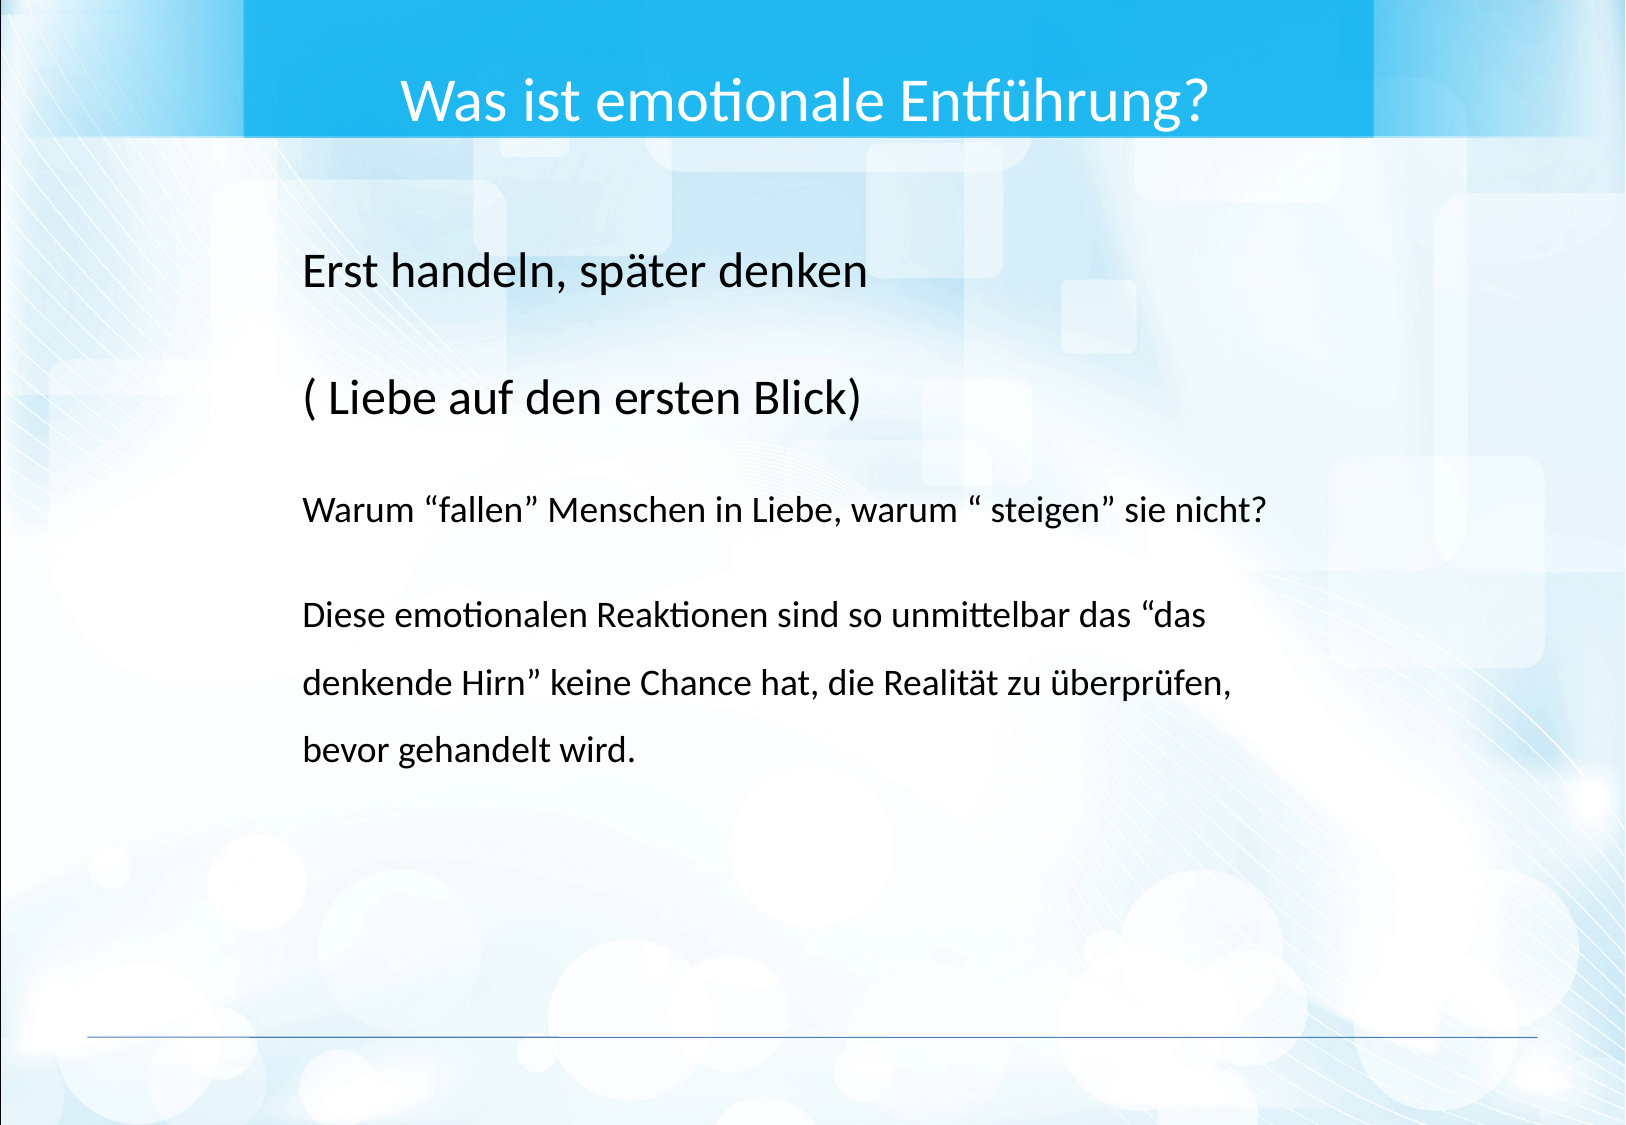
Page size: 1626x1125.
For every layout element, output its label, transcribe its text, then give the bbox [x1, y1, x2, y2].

picture [0, 0, 1625, 1125]
text_box Was ist emotionale Entführung? [237, 51, 1375, 142]
text_box Erst handeln, später denken ( Liebe auf den ersten Blick) Warum “fallen” Menschen in Liebe, warum “ steigen” sie nicht? Diese emotionalen Reaktionen sind so unmittelbar das “das denkende Hirn” keine Chance hat, die Realität zu überprüfen, bevor gehandelt wird. [287, 200, 1313, 778]
